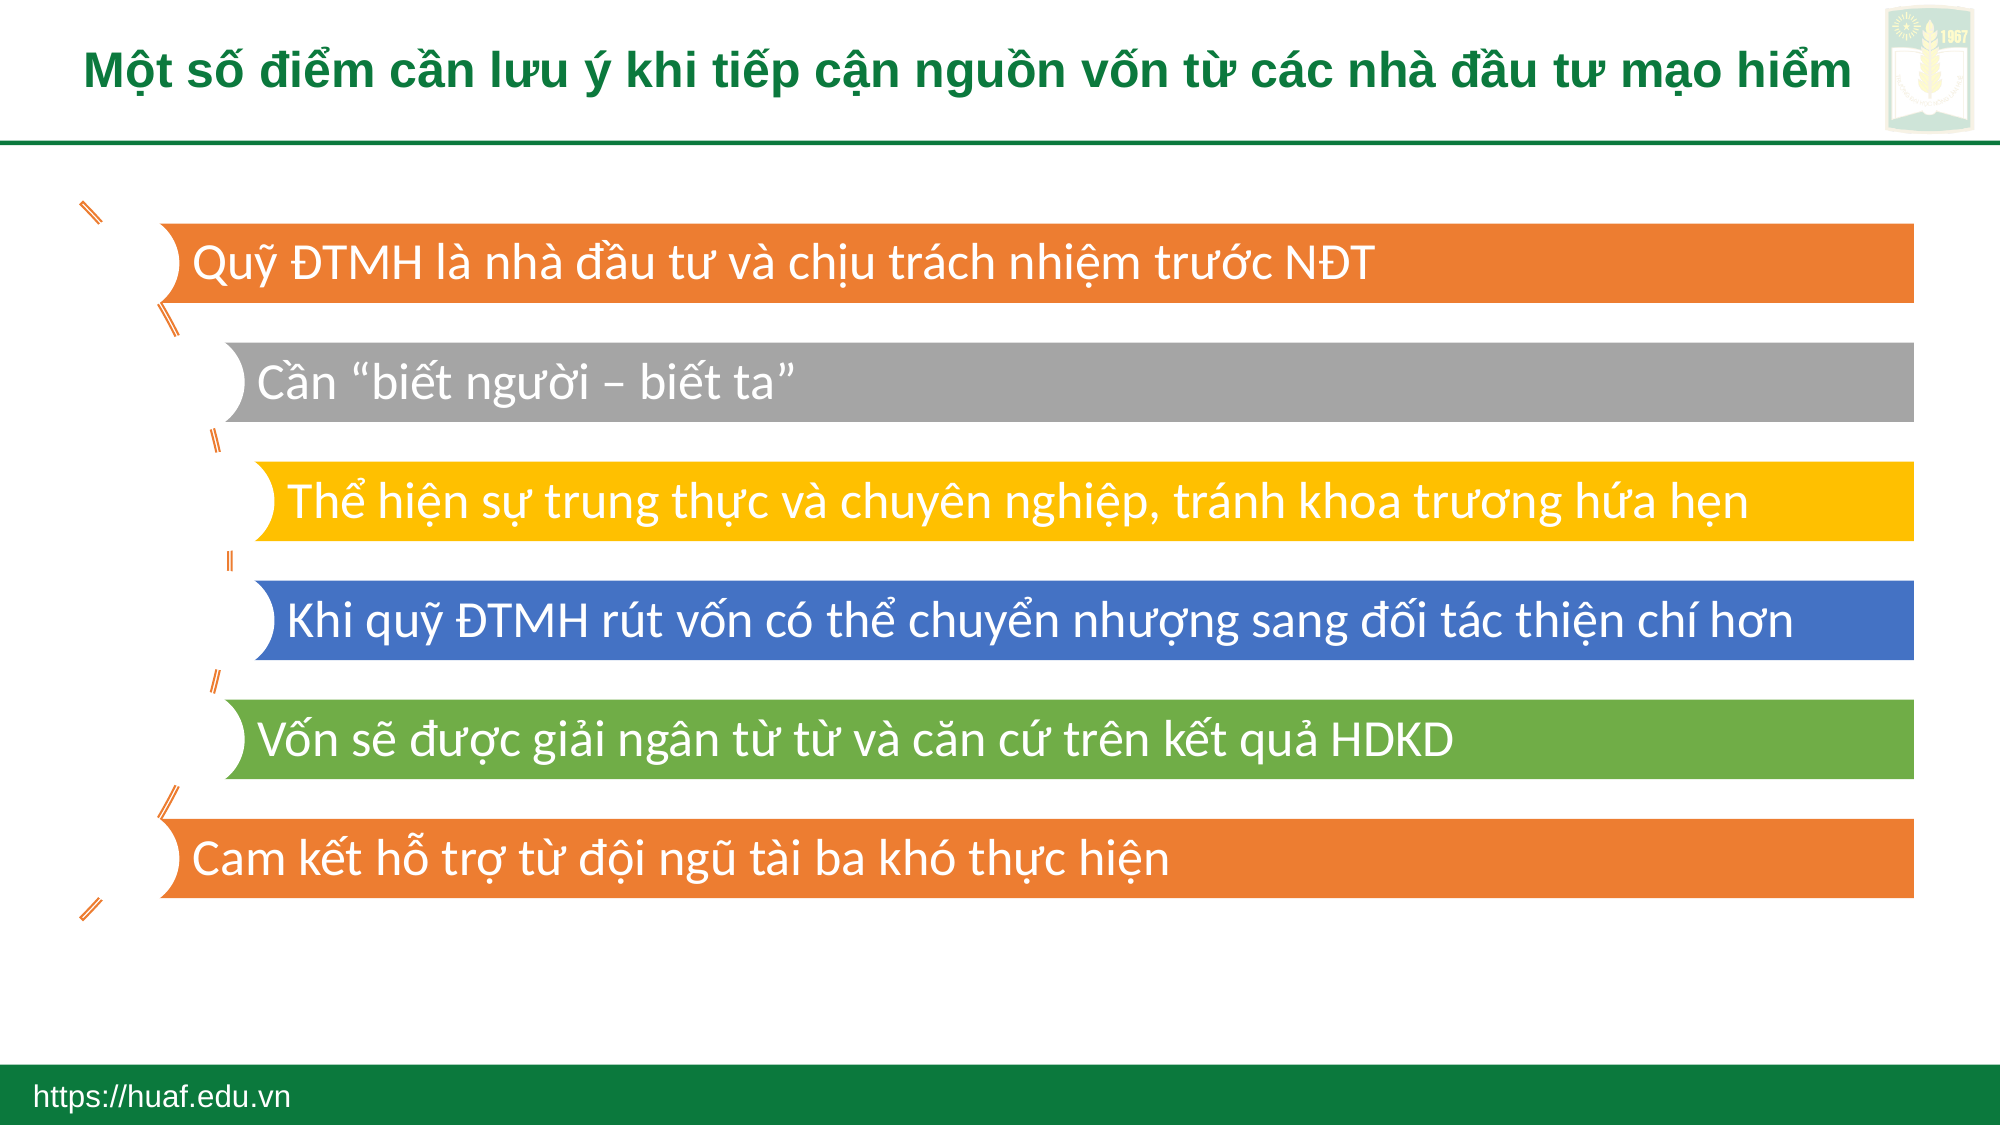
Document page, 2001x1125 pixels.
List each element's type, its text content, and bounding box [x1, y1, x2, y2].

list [69, 183, 1925, 939]
footer https://huaf.edu.vn [0, 1065, 325, 1125]
picture [1867, 0, 2000, 148]
title Một số điểm cần lưu ý khi tiếp cận nguồn vốn từ các nhà đầu tư mạo hiểm [69, 27, 1925, 106]
